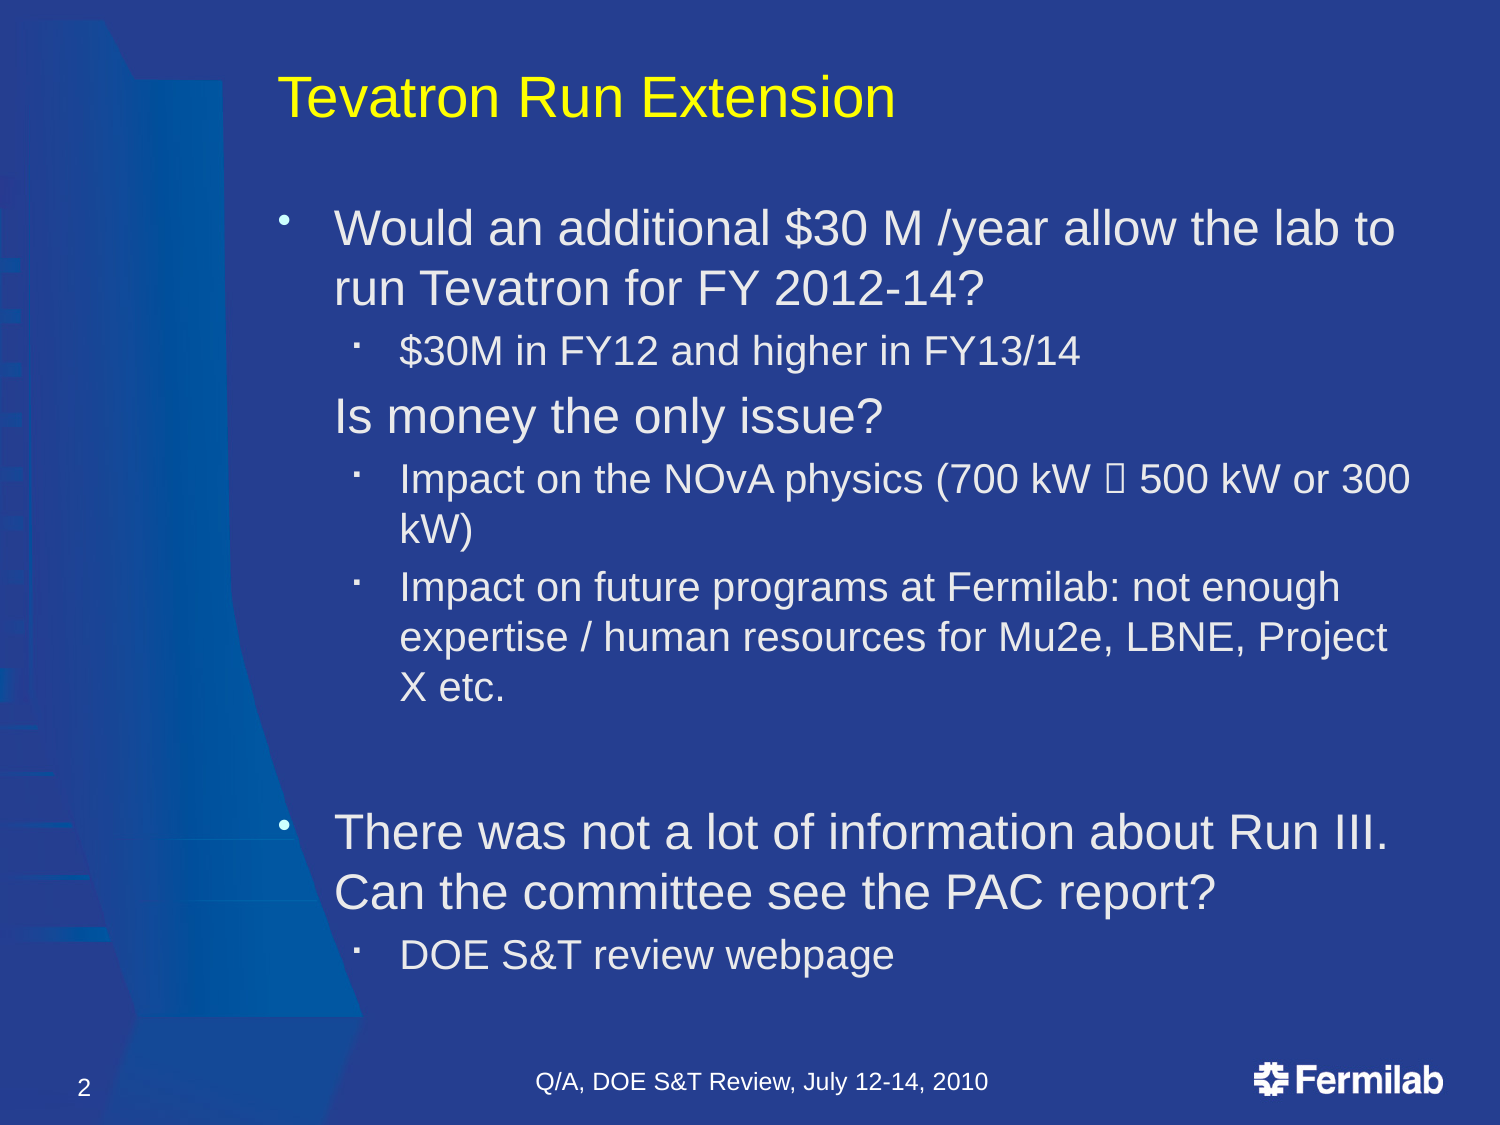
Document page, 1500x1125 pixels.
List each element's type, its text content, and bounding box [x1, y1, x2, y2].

footer Q/A, DOE S&T Review, July 12-14, 2010 [312, 1027, 1213, 1104]
title Tevatron Run Extension [262, 0, 1388, 187]
slide_number 2 [62, 1034, 376, 1110]
list Would an additional $30 M /year allow the lab to run Tevatron for FY 2012-14? $30M in FY12 and higher in FY13/14 Is money the only issue? Impact on the NOvA physics (700 kW  500 kW or 300 kW) Impact on future programs at Fermilab: not enough expertise / human resources for Mu2e, LBNE, Project X etc. There was not a lot of information about Run III. Can the committee see the PAC report? DOE S&T review webpage [262, 187, 1438, 1001]
picture [0, 0, 1500, 1125]
